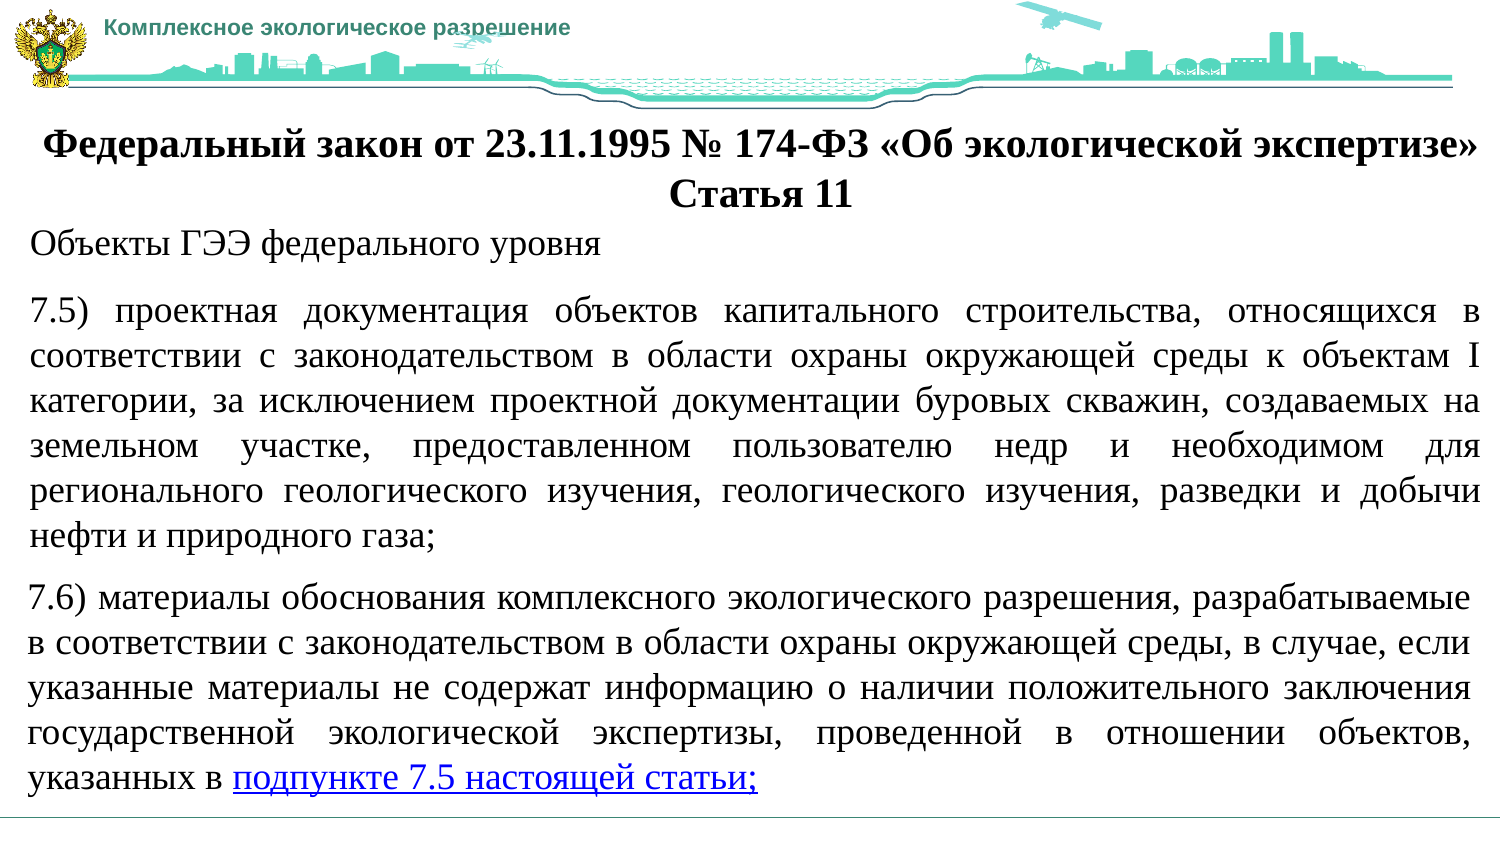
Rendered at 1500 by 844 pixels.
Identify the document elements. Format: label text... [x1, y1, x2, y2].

text_box 7.5) проектная документация объектов капитального строительства, относящихся в соответствии с законодательством в области охраны окружающей среды к объектам I категории, за исключением проектной документации буровых скважин, создаваемых на земельном участке, предоставленном пользователю недр и необходимом для регионального геологического изучения, геологического изучения, разведки и добычи нефти и природного газа; [14, 277, 1497, 563]
text_box Федеральный закон от 23.11.1995 № 174-ФЗ «Об экологической экспертизе» Статья 11 [27, 108, 1495, 223]
text_box Объекты ГЭЭ федерального уровня [15, 210, 617, 270]
text_box 7.6) материалы обоснования комплексного экологического разрешения, разрабатываемые в соответствии с законодательством в области охраны окружающей среды, в случае, если указанные материалы не содержат информацию о наличии положительного заключения государственной экологической экспертизы, проведенной в отношении объектов, указанных в подпункте 7.5 настоящей статьи; [12, 565, 1488, 805]
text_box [68, 0, 1454, 110]
picture [13, 9, 68, 88]
